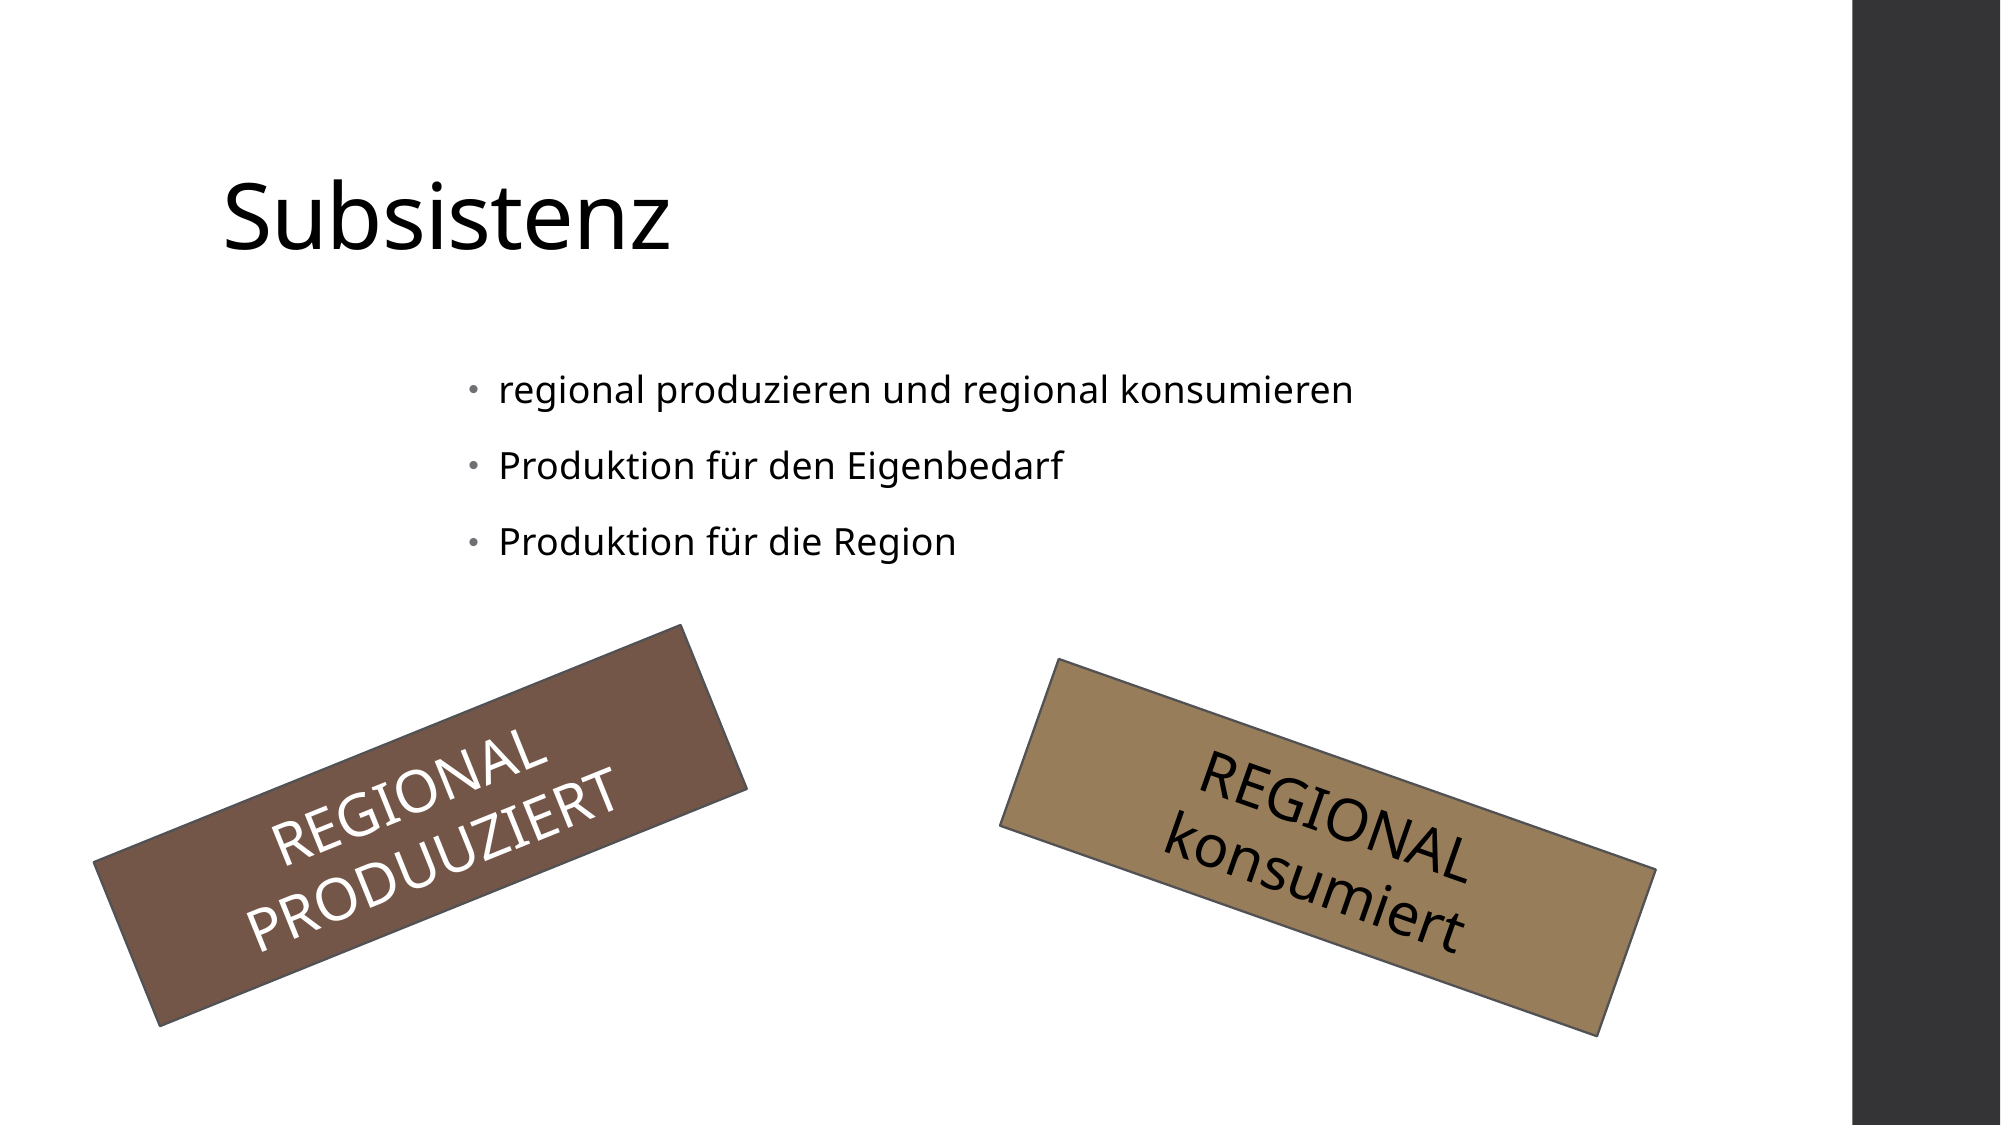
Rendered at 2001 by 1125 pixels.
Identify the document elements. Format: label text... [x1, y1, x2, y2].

title Subsistenz [206, 74, 1797, 278]
text_box REGIONAL PRODUUZIERT [92, 623, 748, 1028]
list regional produzieren und regional konsumieren Produktion für den Eigenbedarf Produktion für die Region [206, 299, 1617, 1014]
text_box REGIONAL konsumiert [998, 657, 1657, 1038]
